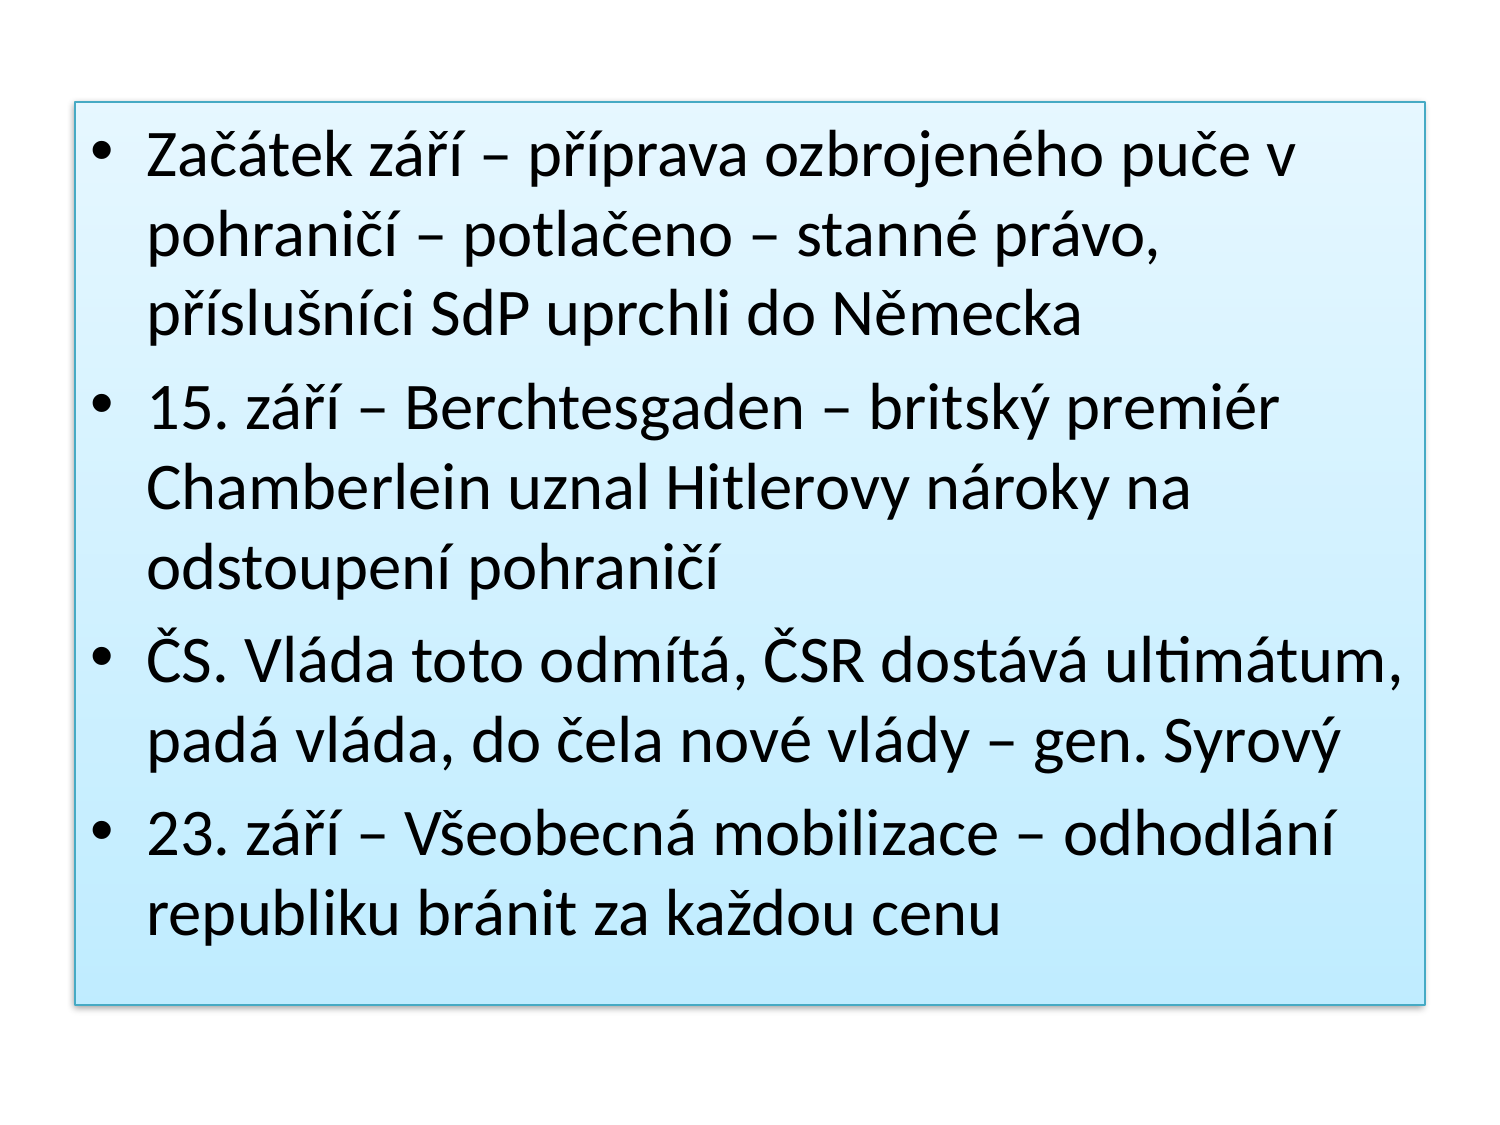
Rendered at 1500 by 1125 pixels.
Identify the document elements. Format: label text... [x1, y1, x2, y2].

list Začátek září – příprava ozbrojeného puče v pohraničí – potlačeno – stanné právo, příslušníci SdP uprchli do Německa 15. září – Berchtesgaden – britský premiér Chamberlein uznal Hitlerovy nároky na odstoupení pohraničí ČS. Vláda toto odmítá, ČSR dostává ultimátum, padá vláda, do čela nové vlády – gen. Syrový 23. září – Všeobecná mobilizace – odhodlání republiku bránit za každou cenu [74, 101, 1426, 1006]
